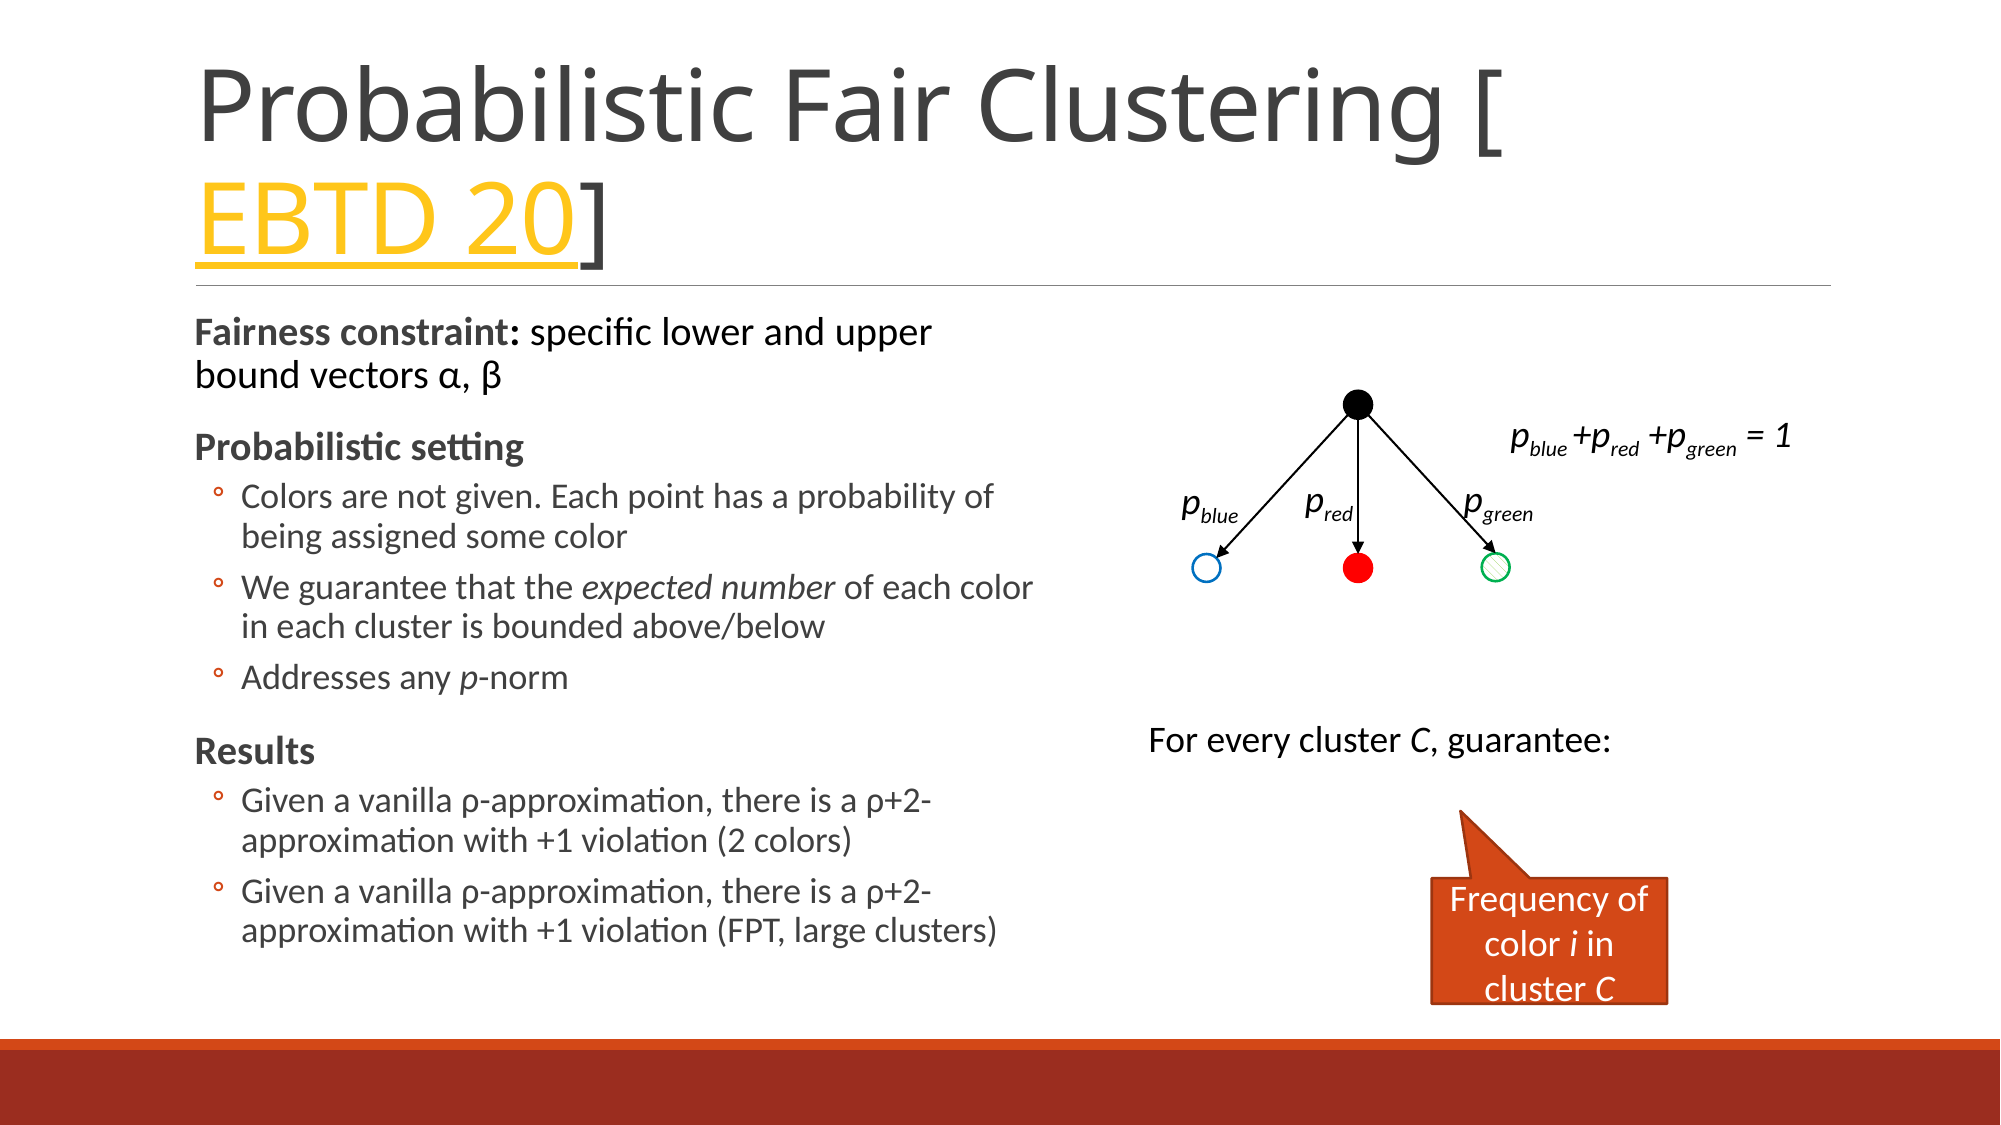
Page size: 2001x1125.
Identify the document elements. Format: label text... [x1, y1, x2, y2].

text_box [1367, 413, 1497, 554]
list Fairness constraint: specific lower and upper bound vectors α, β Probabilistic setting Colors are not given. Each point has a probability of being assigned some color We guarantee that the expected number of each color in each cluster is bounded above/below Addresses any p-norm Results Given a vanilla ρ-approximation, there is a ρ+2-approximation with +1 violation (2 colors) Given a vanilla ρ-approximation, there is a ρ+2-approximation with +1 violation (FPT, large clusters) [180, 302, 1047, 963]
text_box [1342, 558, 1374, 584]
text_box pgreen [1504, 469, 1577, 534]
text_box [1191, 552, 1222, 584]
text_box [1215, 413, 1349, 559]
text_box [1342, 389, 1374, 419]
text_box pblue [1166, 469, 1212, 536]
text_box [1480, 554, 1511, 583]
text_box Frequency of color i in cluster C [1430, 809, 1669, 1006]
title Probabilistic Fair Clustering [EBTD 20] [180, 47, 1830, 285]
text_box pblue +pred +pgreen = 1 [1495, 402, 1905, 469]
